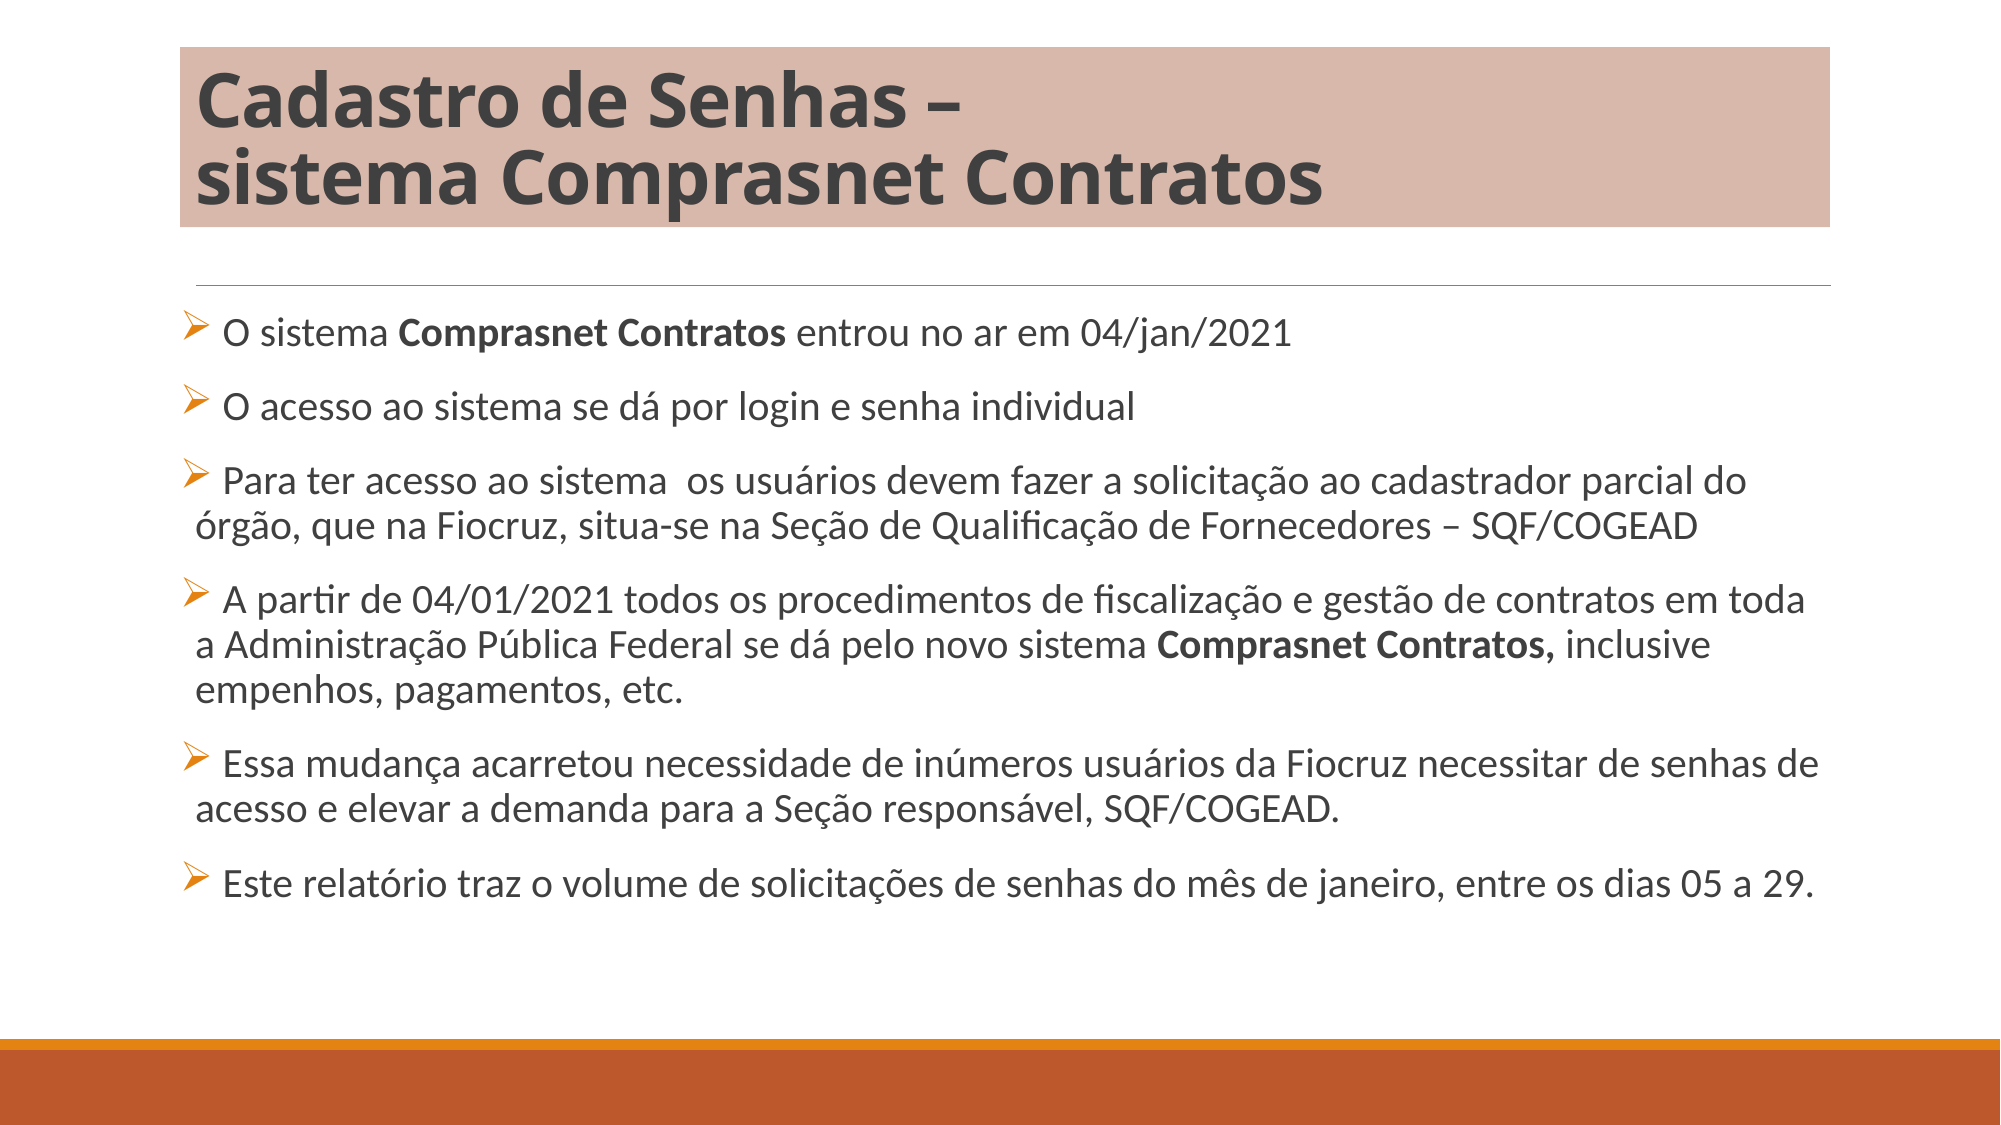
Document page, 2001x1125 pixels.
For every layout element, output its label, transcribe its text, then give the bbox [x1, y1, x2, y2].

title Cadastro de Senhas – sistema Comprasnet Contratos [180, 47, 1830, 228]
list O sistema Comprasnet Contratos entrou no ar em 04/jan/2021 O acesso ao sistema se dá por login e senha individual Para ter acesso ao sistema os usuários devem fazer a solicitação ao cadastrador parcial do órgão, que na Fiocruz, situa-se na Seção de Qualificação de Fornecedores – SQF/COGEAD A partir de 04/01/2021 todos os procedimentos de fiscalização e gestão de contratos em toda a Administração Pública Federal se dá pelo novo sistema Comprasnet Contratos, inclusive empenhos, pagamentos, etc. Essa mudança acarretou necessidade de inúmeros usuários da Fiocruz necessitar de senhas de acesso e elevar a demanda para a Seção responsável, SQF/COGEAD. Este relatório traz o volume de solicitações de senhas do mês de janeiro, entre os dias 05 a 29. [180, 302, 1830, 963]
